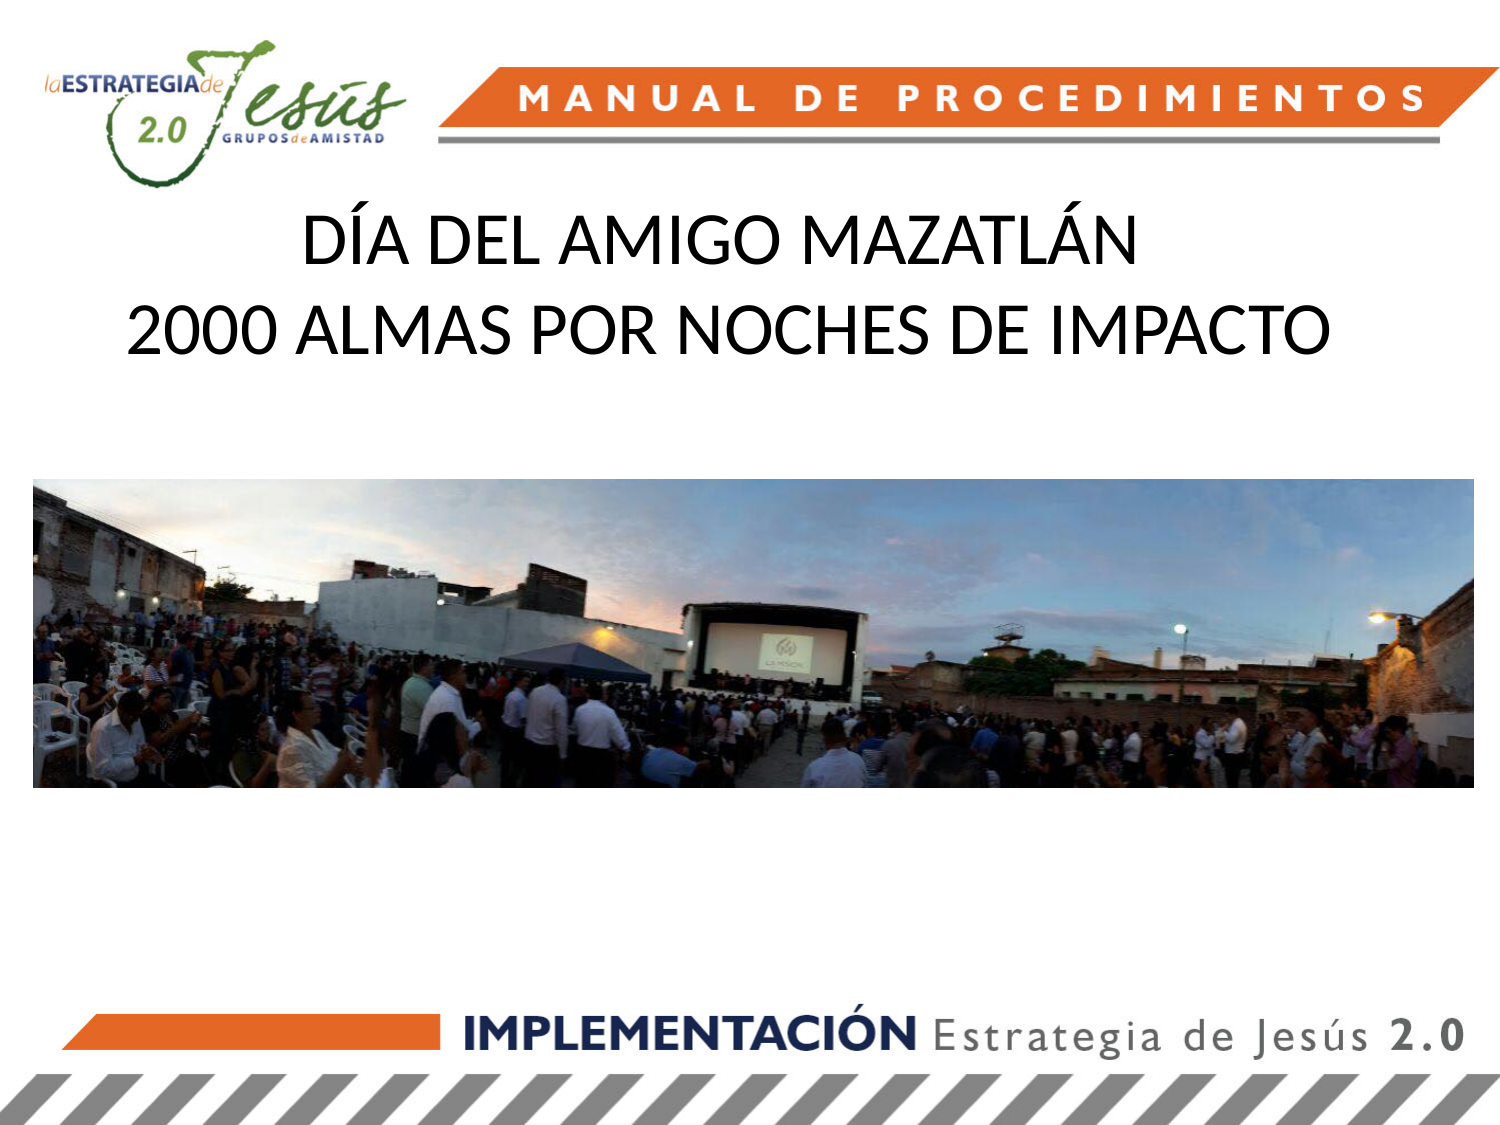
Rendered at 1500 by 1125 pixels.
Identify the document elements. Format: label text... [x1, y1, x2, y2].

picture [0, 0, 1500, 1125]
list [33, 479, 1474, 788]
title DÍA DEL AMIGO MAZATLÁN 2000 ALMAS POR NOCHES DE IMPACTO [33, 179, 1426, 379]
